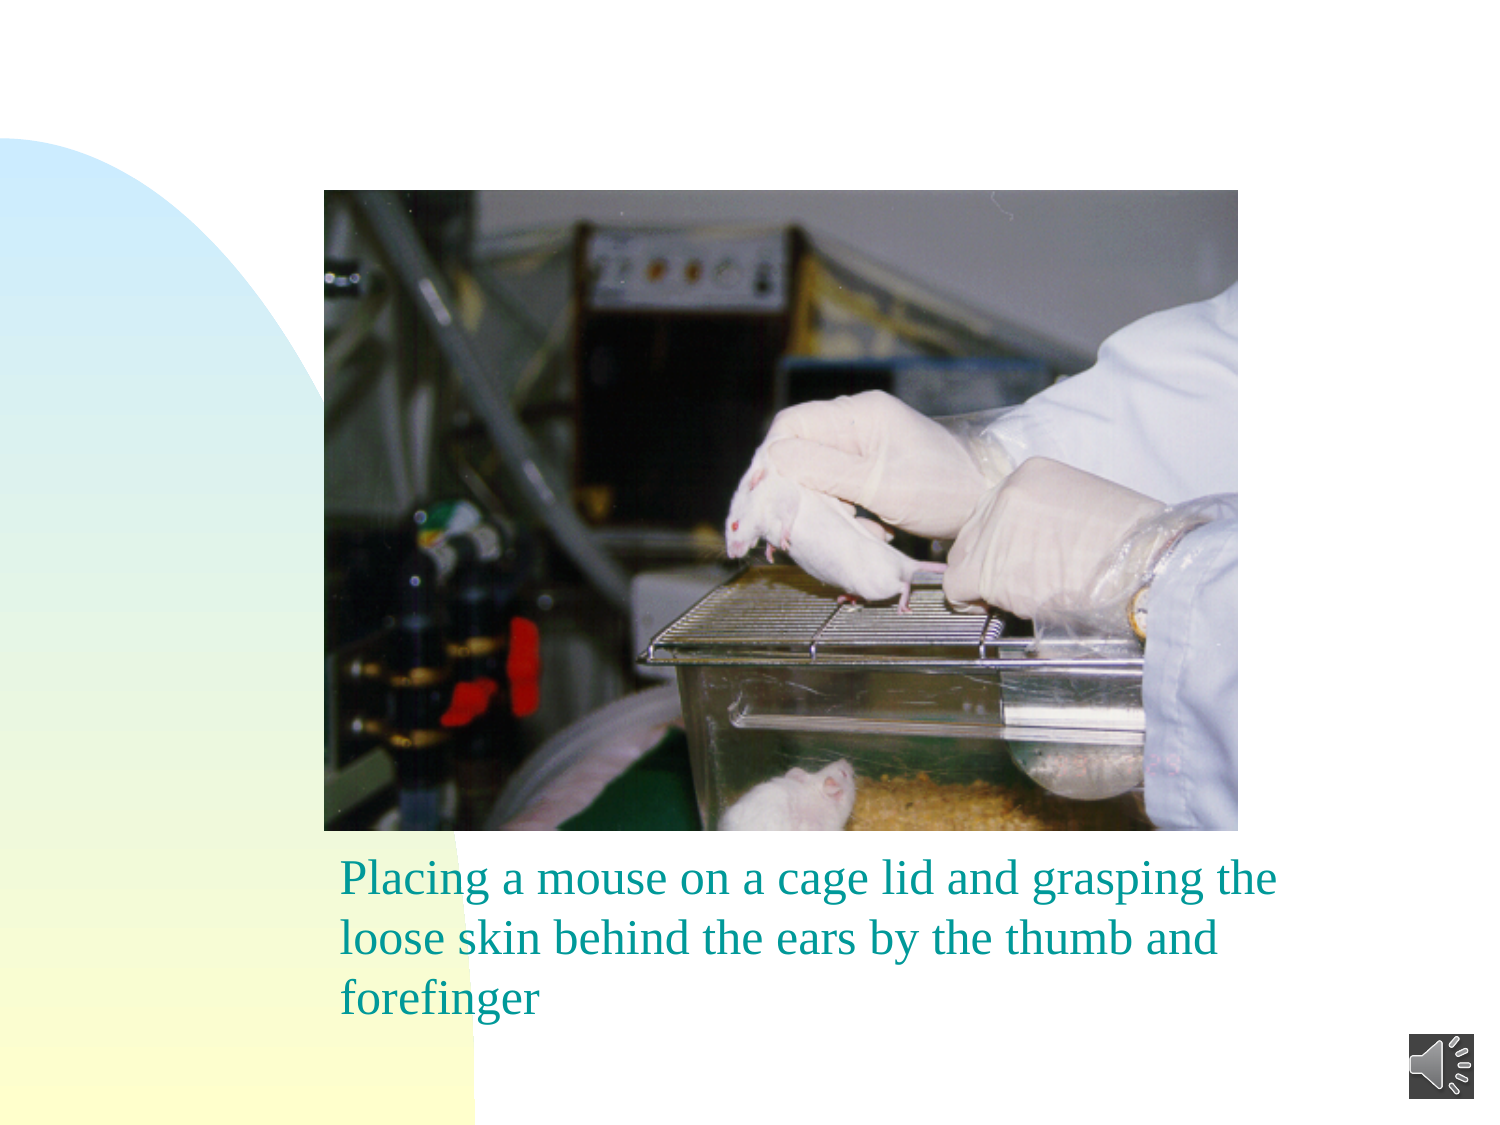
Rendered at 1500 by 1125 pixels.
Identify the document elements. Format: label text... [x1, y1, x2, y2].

picture [324, 190, 1238, 831]
text_box Placing a mouse on a cage lid and grasping the loose skin behind the ears by the thumb and forefinger [324, 837, 1300, 1033]
picture [1408, 1033, 1475, 1100]
